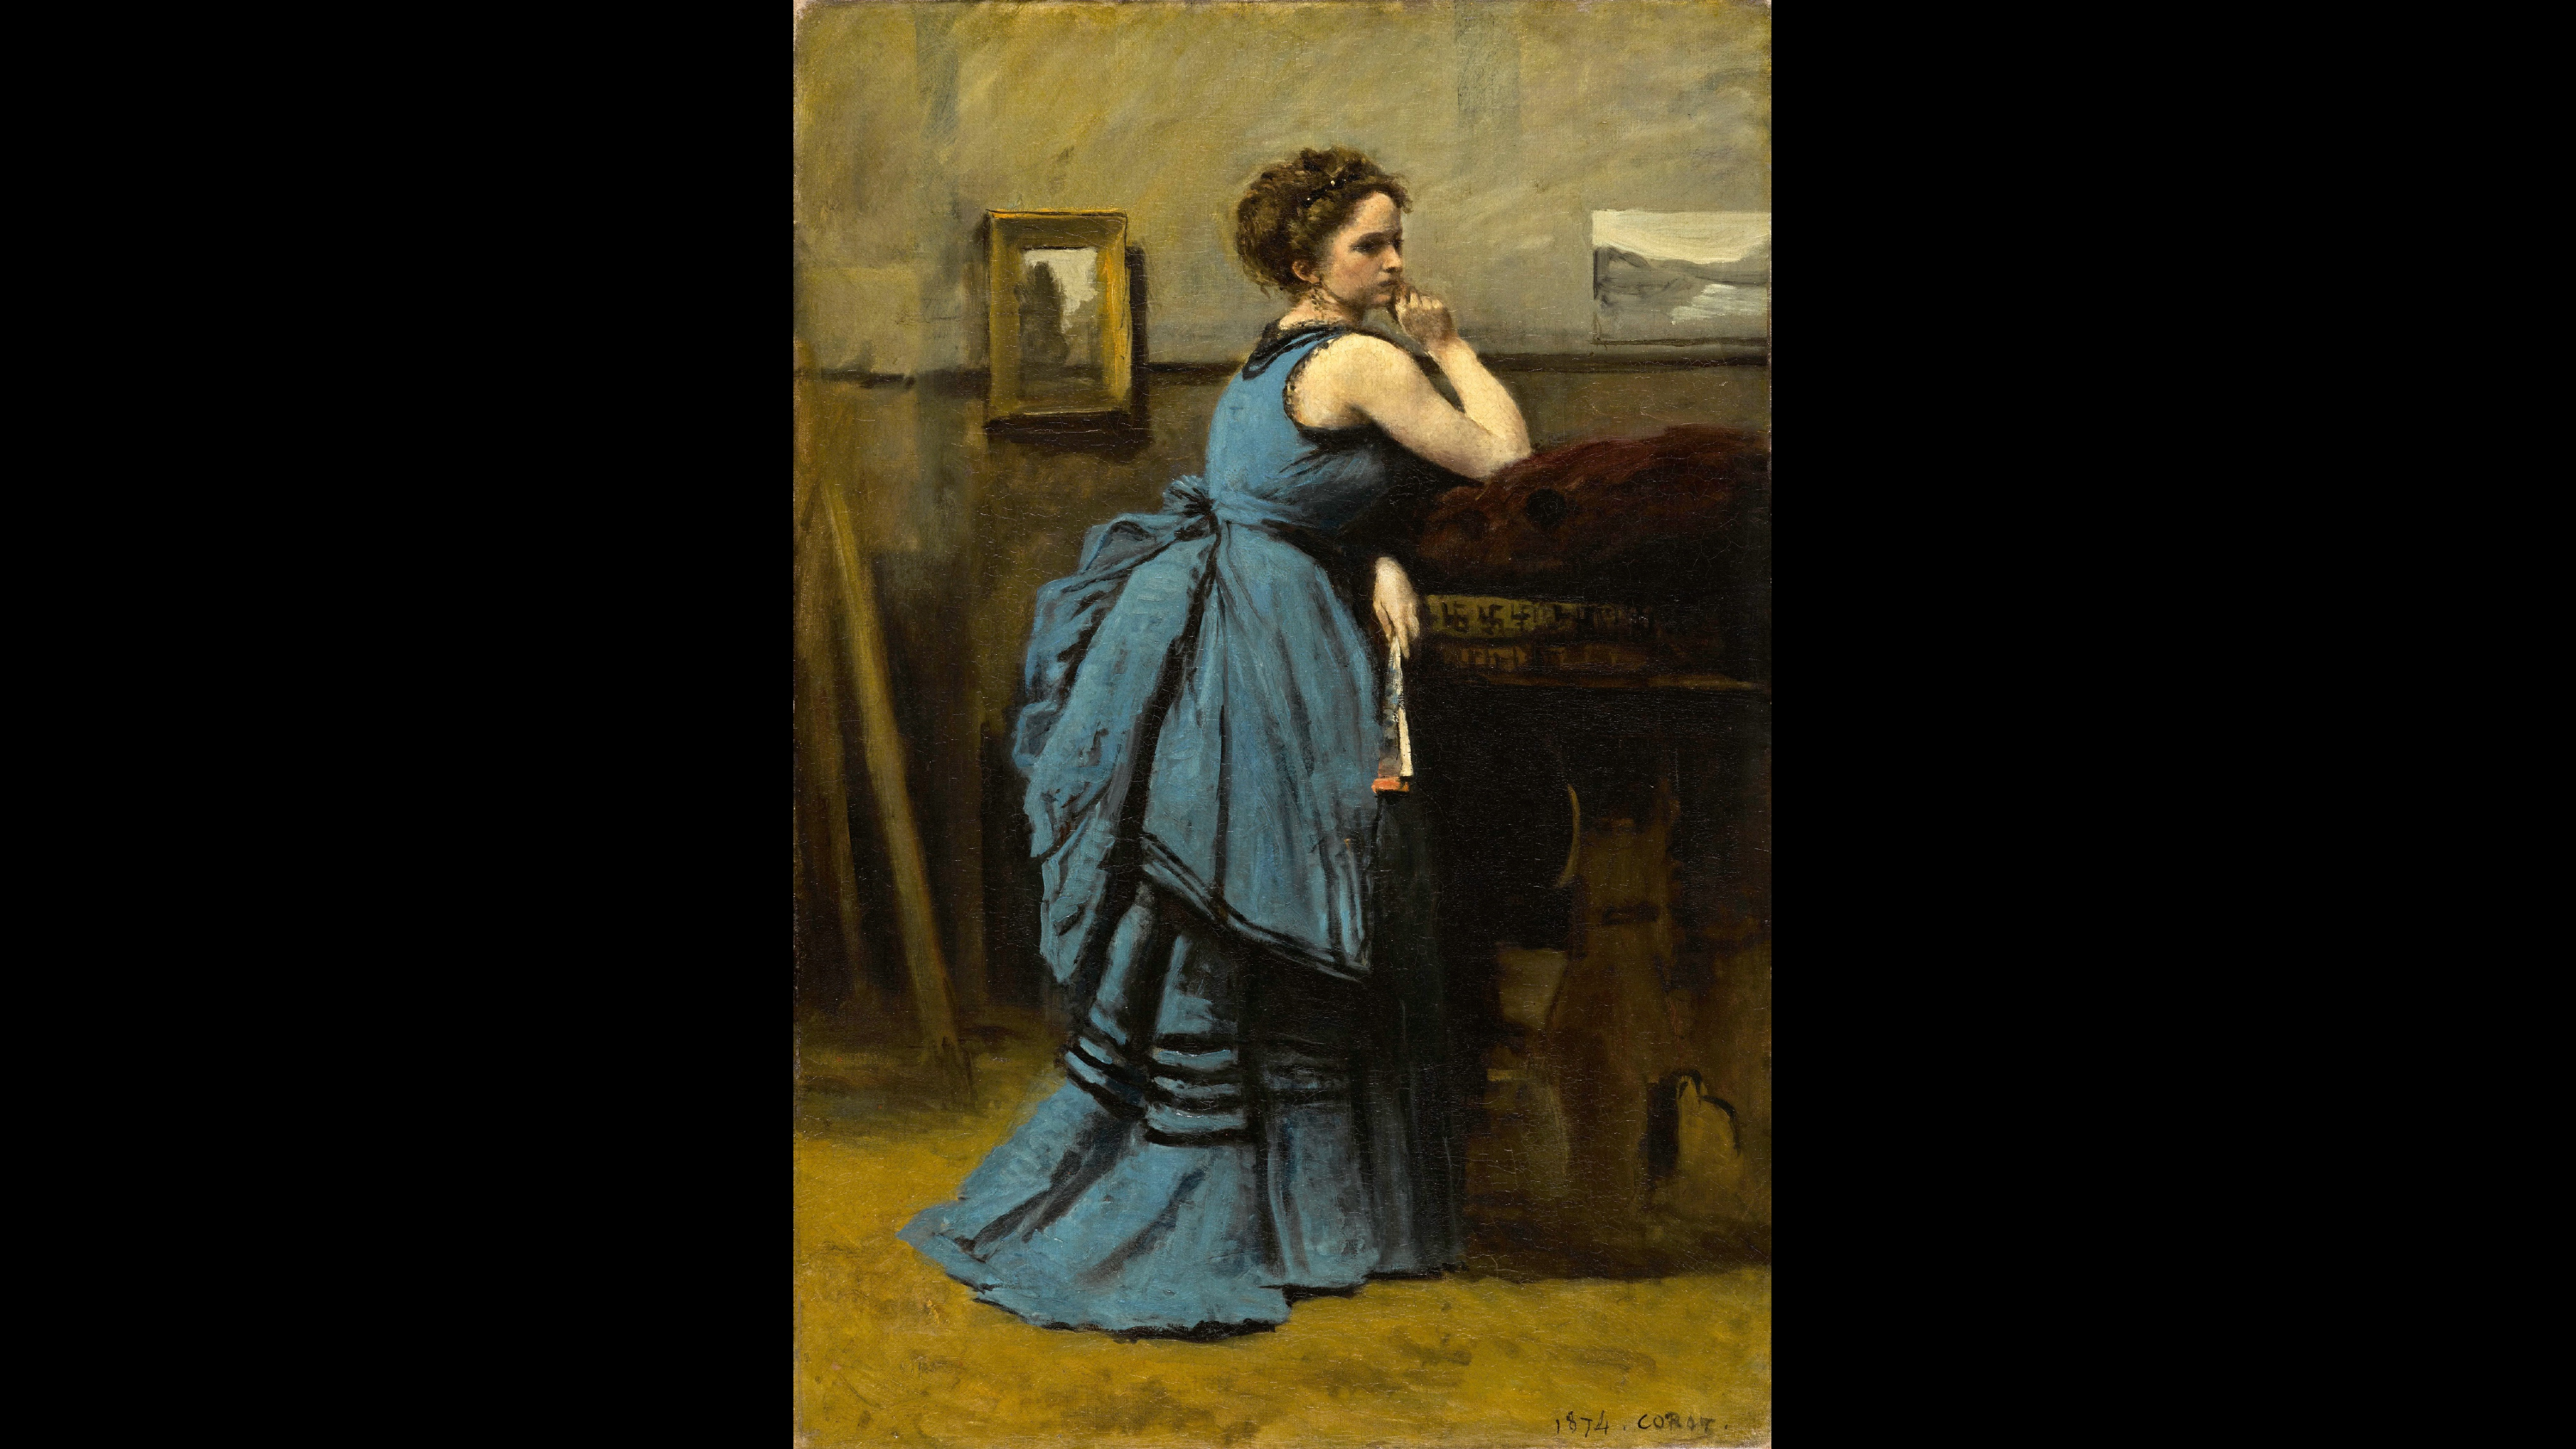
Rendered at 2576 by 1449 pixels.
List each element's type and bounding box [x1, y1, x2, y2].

picture [793, 0, 1771, 1449]
